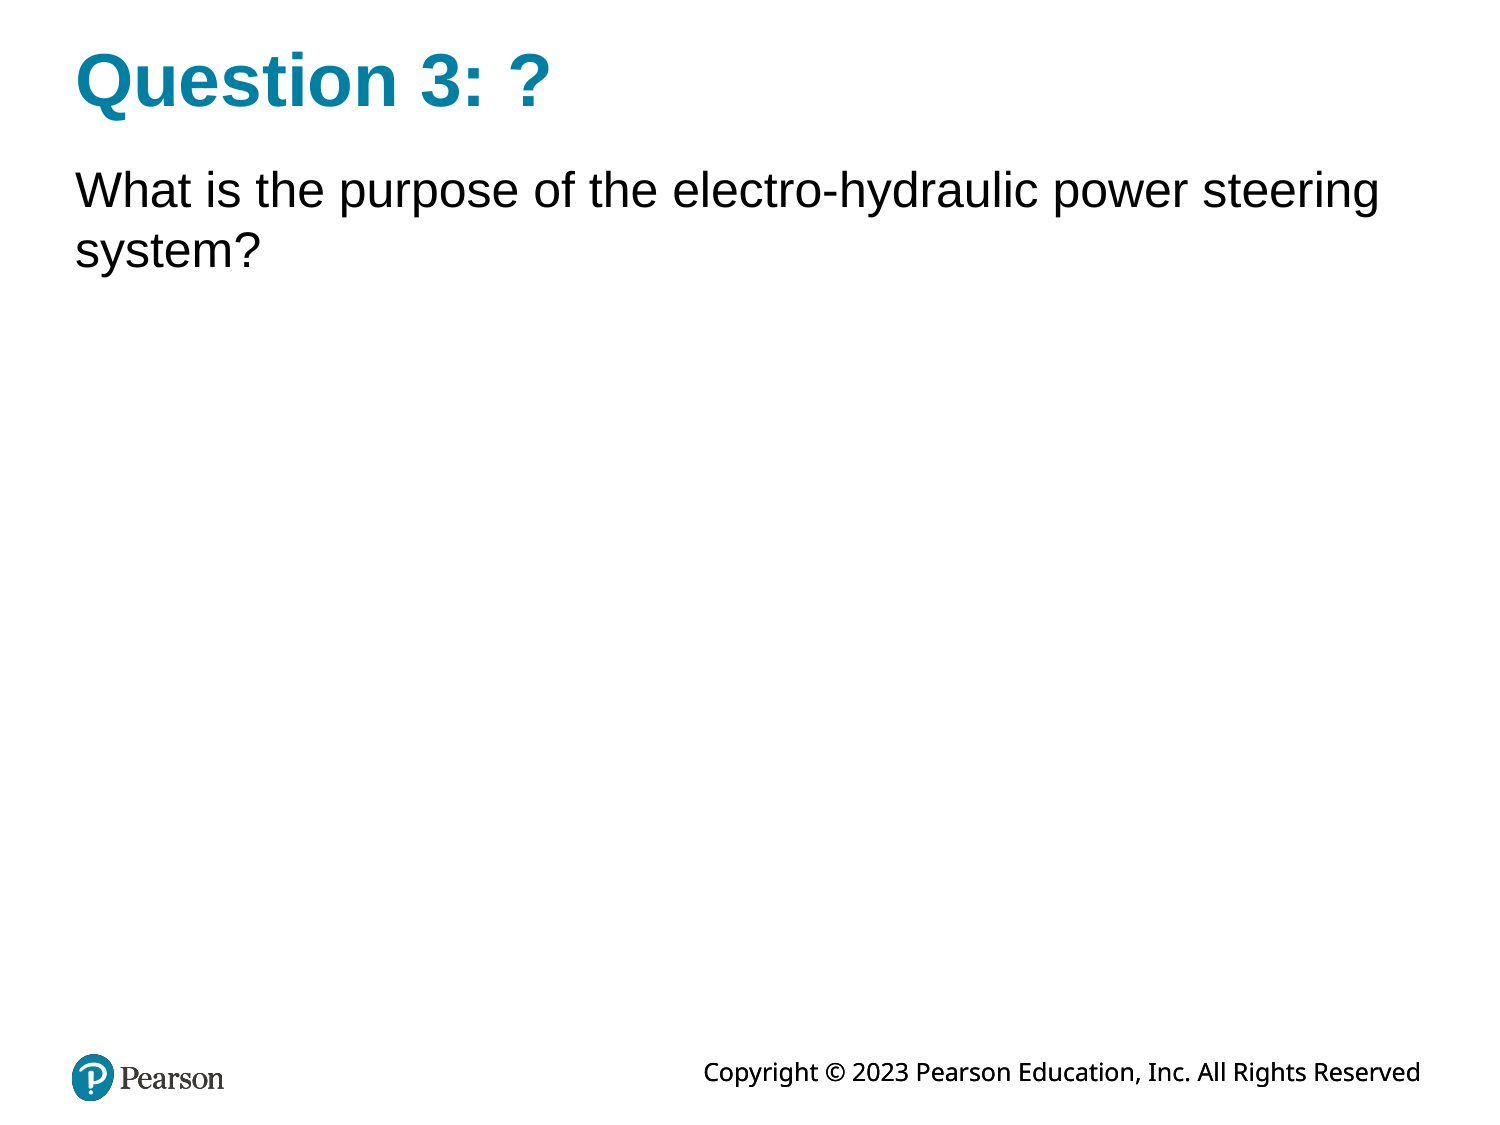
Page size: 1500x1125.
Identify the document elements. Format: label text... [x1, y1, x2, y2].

title Question 3: ? [75, 23, 1425, 149]
picture [72, 1088, 83, 1101]
list What is the purpose of the electro-hydraulic power steering system? [75, 149, 1425, 803]
picture [72, 1054, 87, 1070]
picture [80, 1063, 106, 1088]
picture [98, 1054, 224, 1101]
